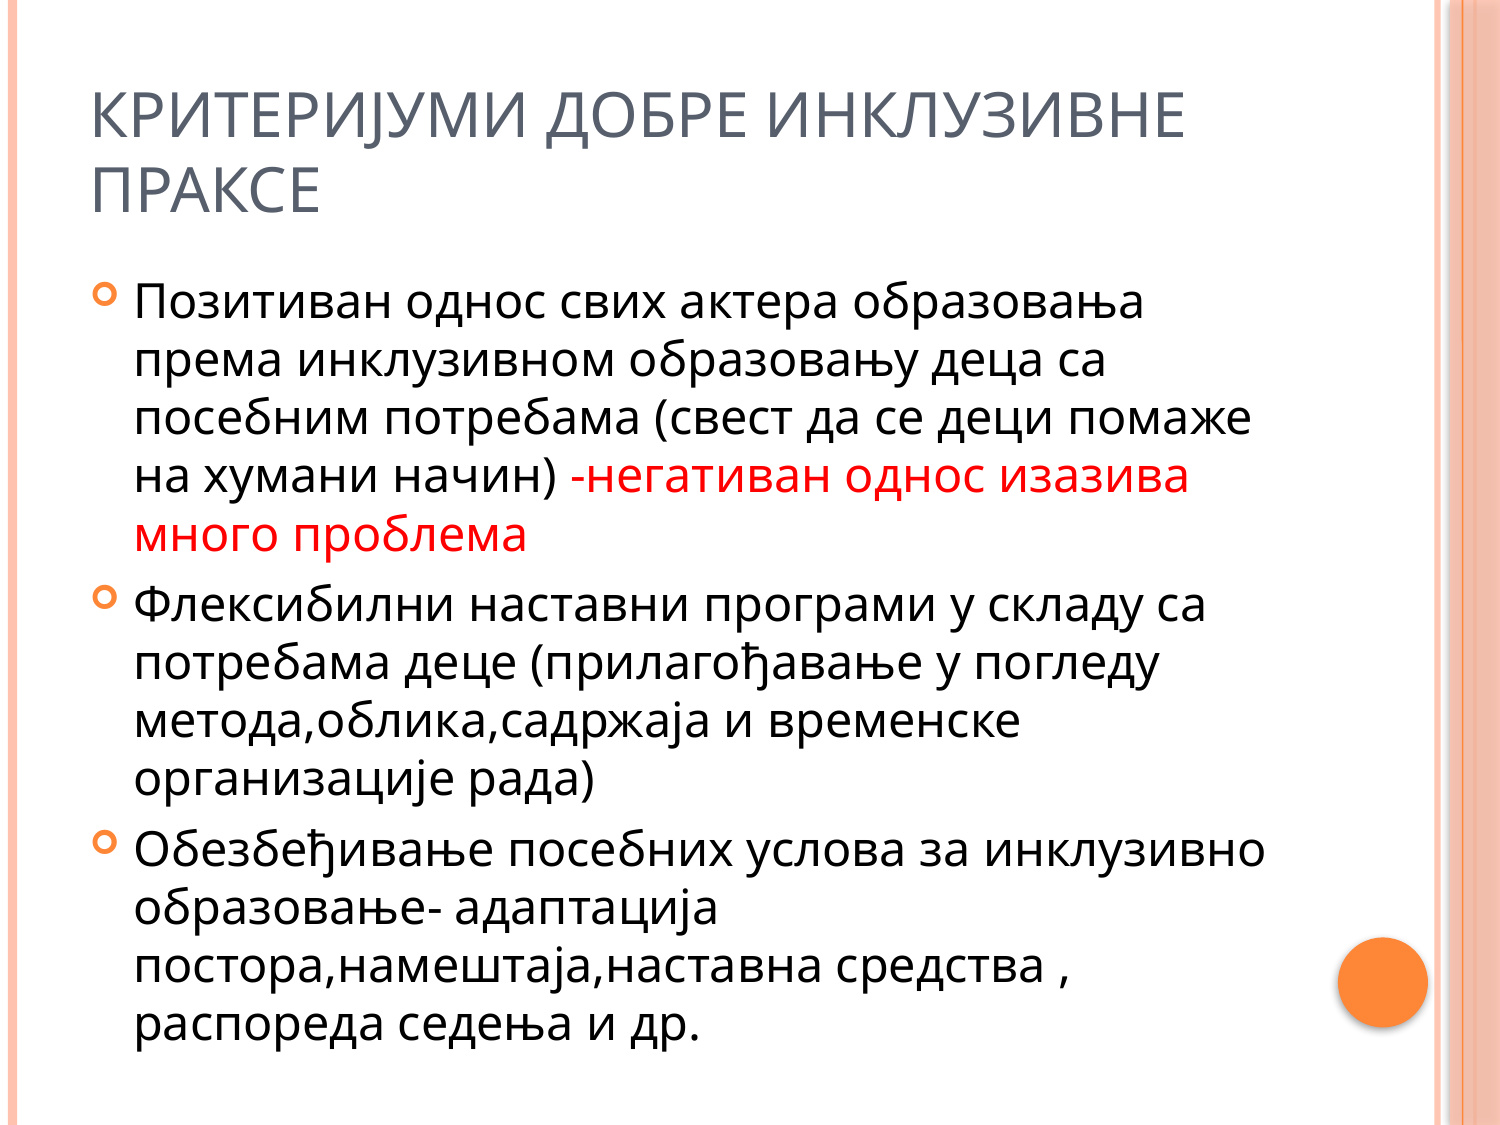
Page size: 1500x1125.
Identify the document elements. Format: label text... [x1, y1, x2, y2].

title Критеријуми добре инклузивне праксе [75, 45, 1300, 233]
list Позитиван однос свих актера образовања према инклузивном образовању деца са посебним потребама (свест да се деци помаже на хумани начин) -негативан однос изазива много проблема Флексибилни наставни програми у складу са потребама деце (прилагођавање у погледу метода,облика,садржаја и временске организације рада) Обезбеђивање посебних услова за инклузивно образовање- адаптација постора,намештаја,наставна средства , распореда седења и др. [75, 262, 1300, 1062]
